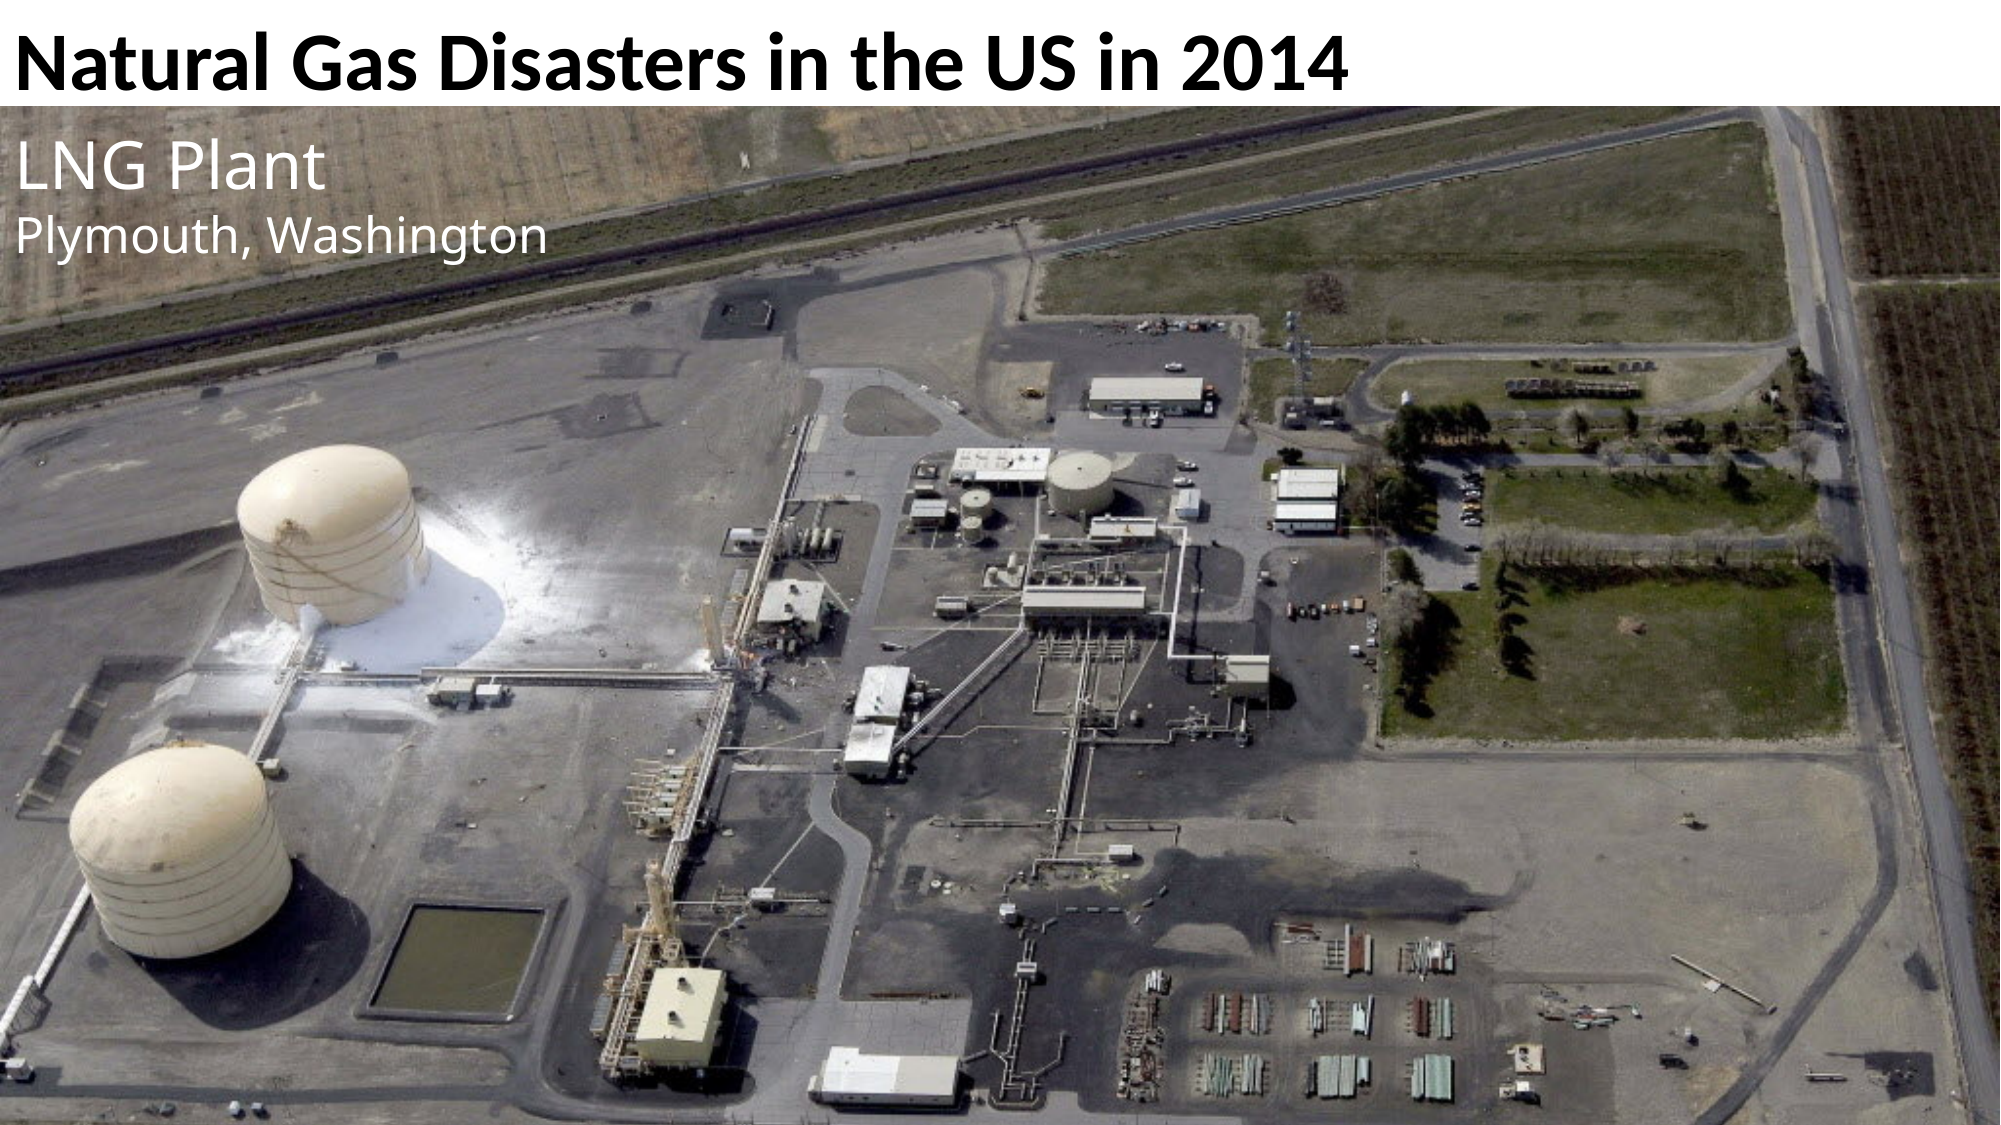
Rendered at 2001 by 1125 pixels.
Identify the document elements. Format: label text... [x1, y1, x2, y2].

text_box Natural Gas Disasters in the US in 2014 [0, 0, 2000, 106]
picture [0, 106, 2000, 1125]
